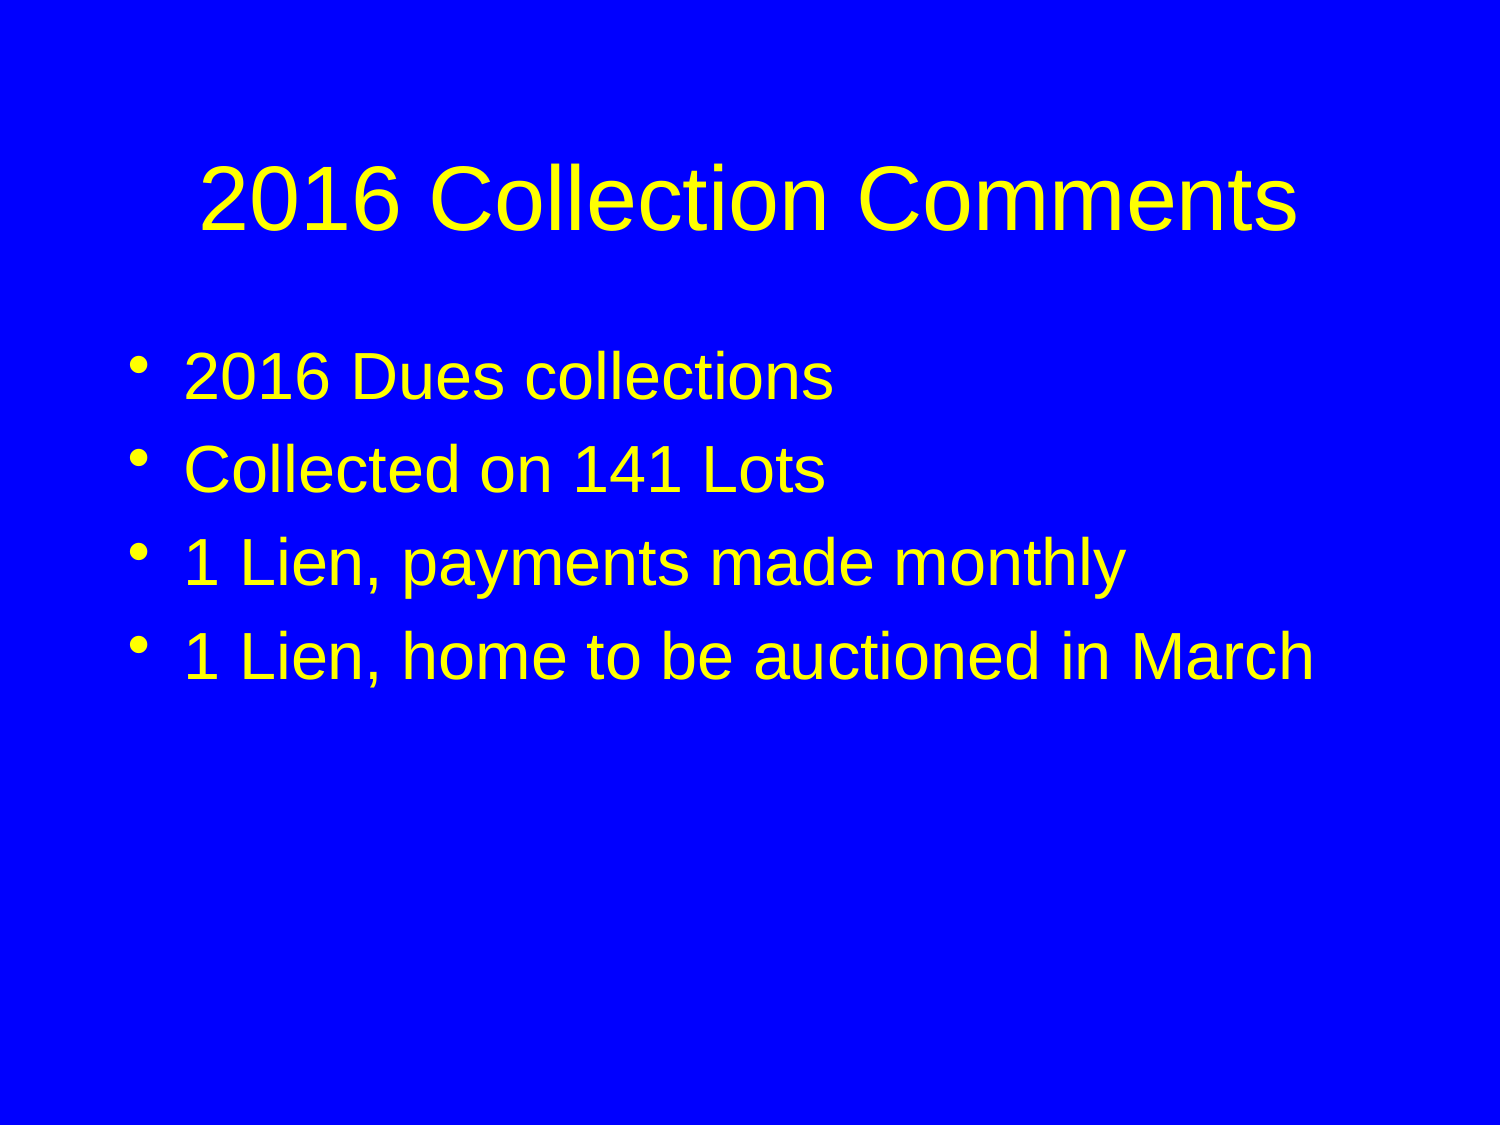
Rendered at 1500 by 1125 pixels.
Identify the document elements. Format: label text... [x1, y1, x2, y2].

title 2016 Collection Comments [112, 99, 1388, 288]
list 2016 Dues collections Collected on 141 Lots 1 Lien, payments made monthly 1 Lien, home to be auctioned in March [112, 324, 1388, 1001]
